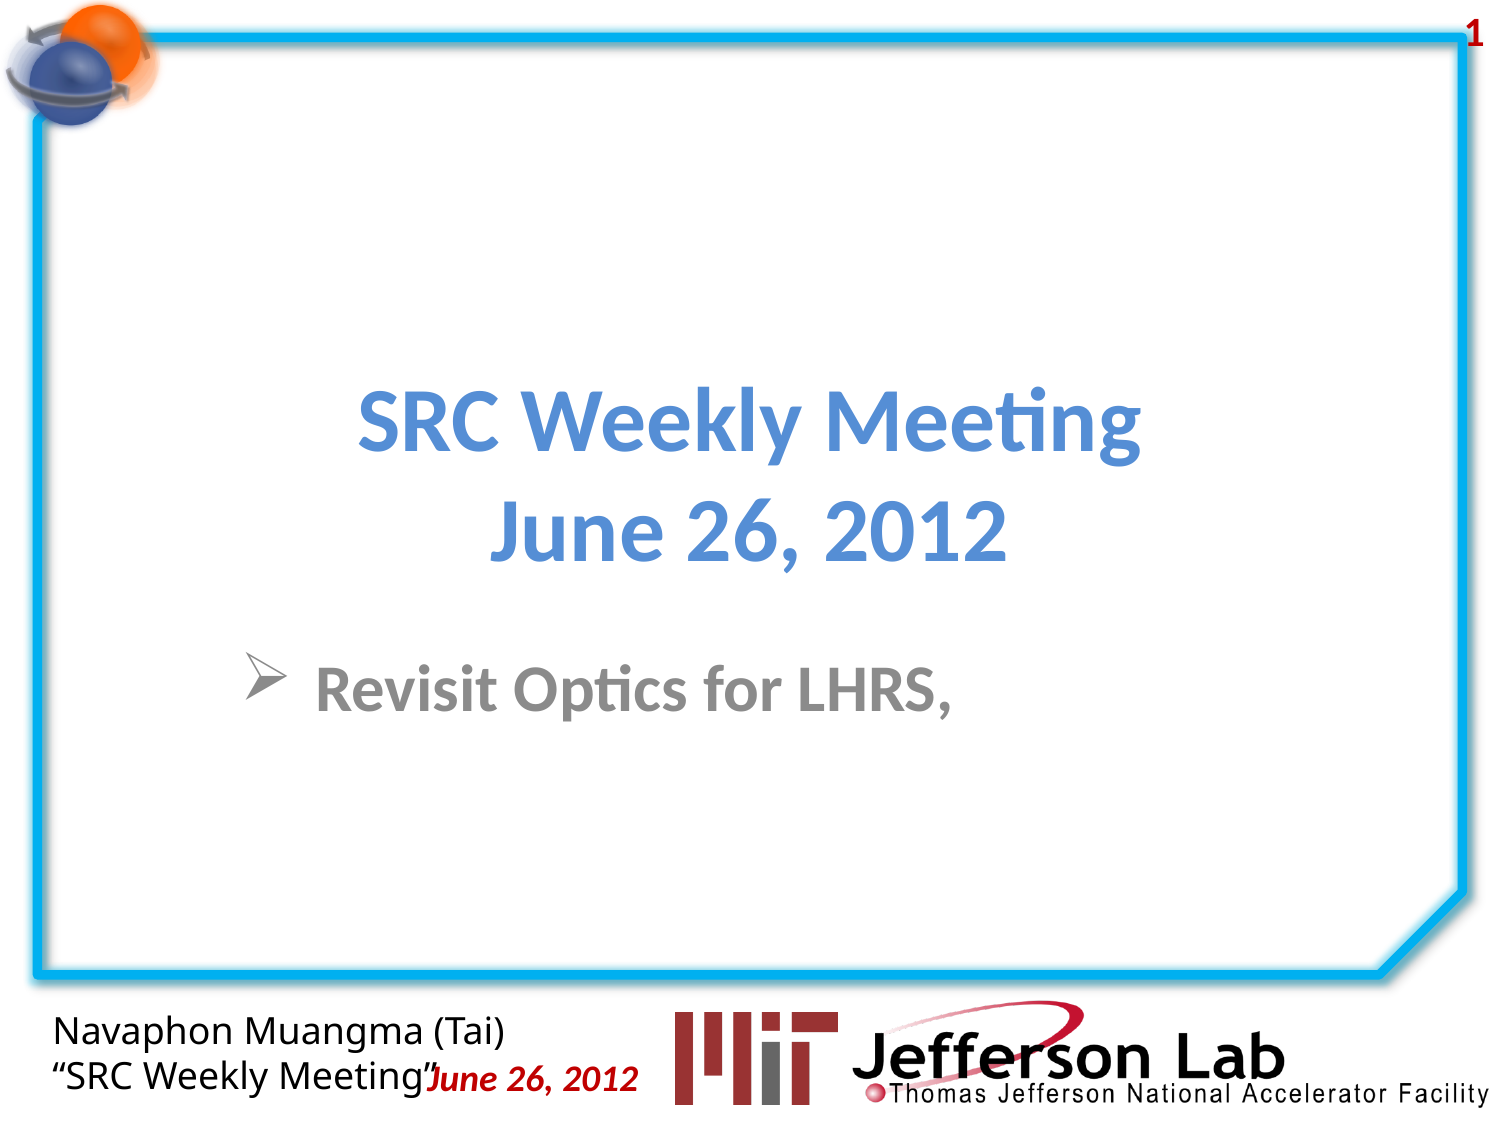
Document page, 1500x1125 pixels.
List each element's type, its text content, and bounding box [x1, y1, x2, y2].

slide_number 1 [1412, 0, 1500, 60]
title SRC Weekly Meeting June 26, 2012 [112, 349, 1388, 591]
picture [0, 0, 180, 138]
picture [675, 985, 1500, 1125]
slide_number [412, 1046, 675, 1106]
subtitle Revisit Optics for LHRS, [225, 637, 1275, 925]
